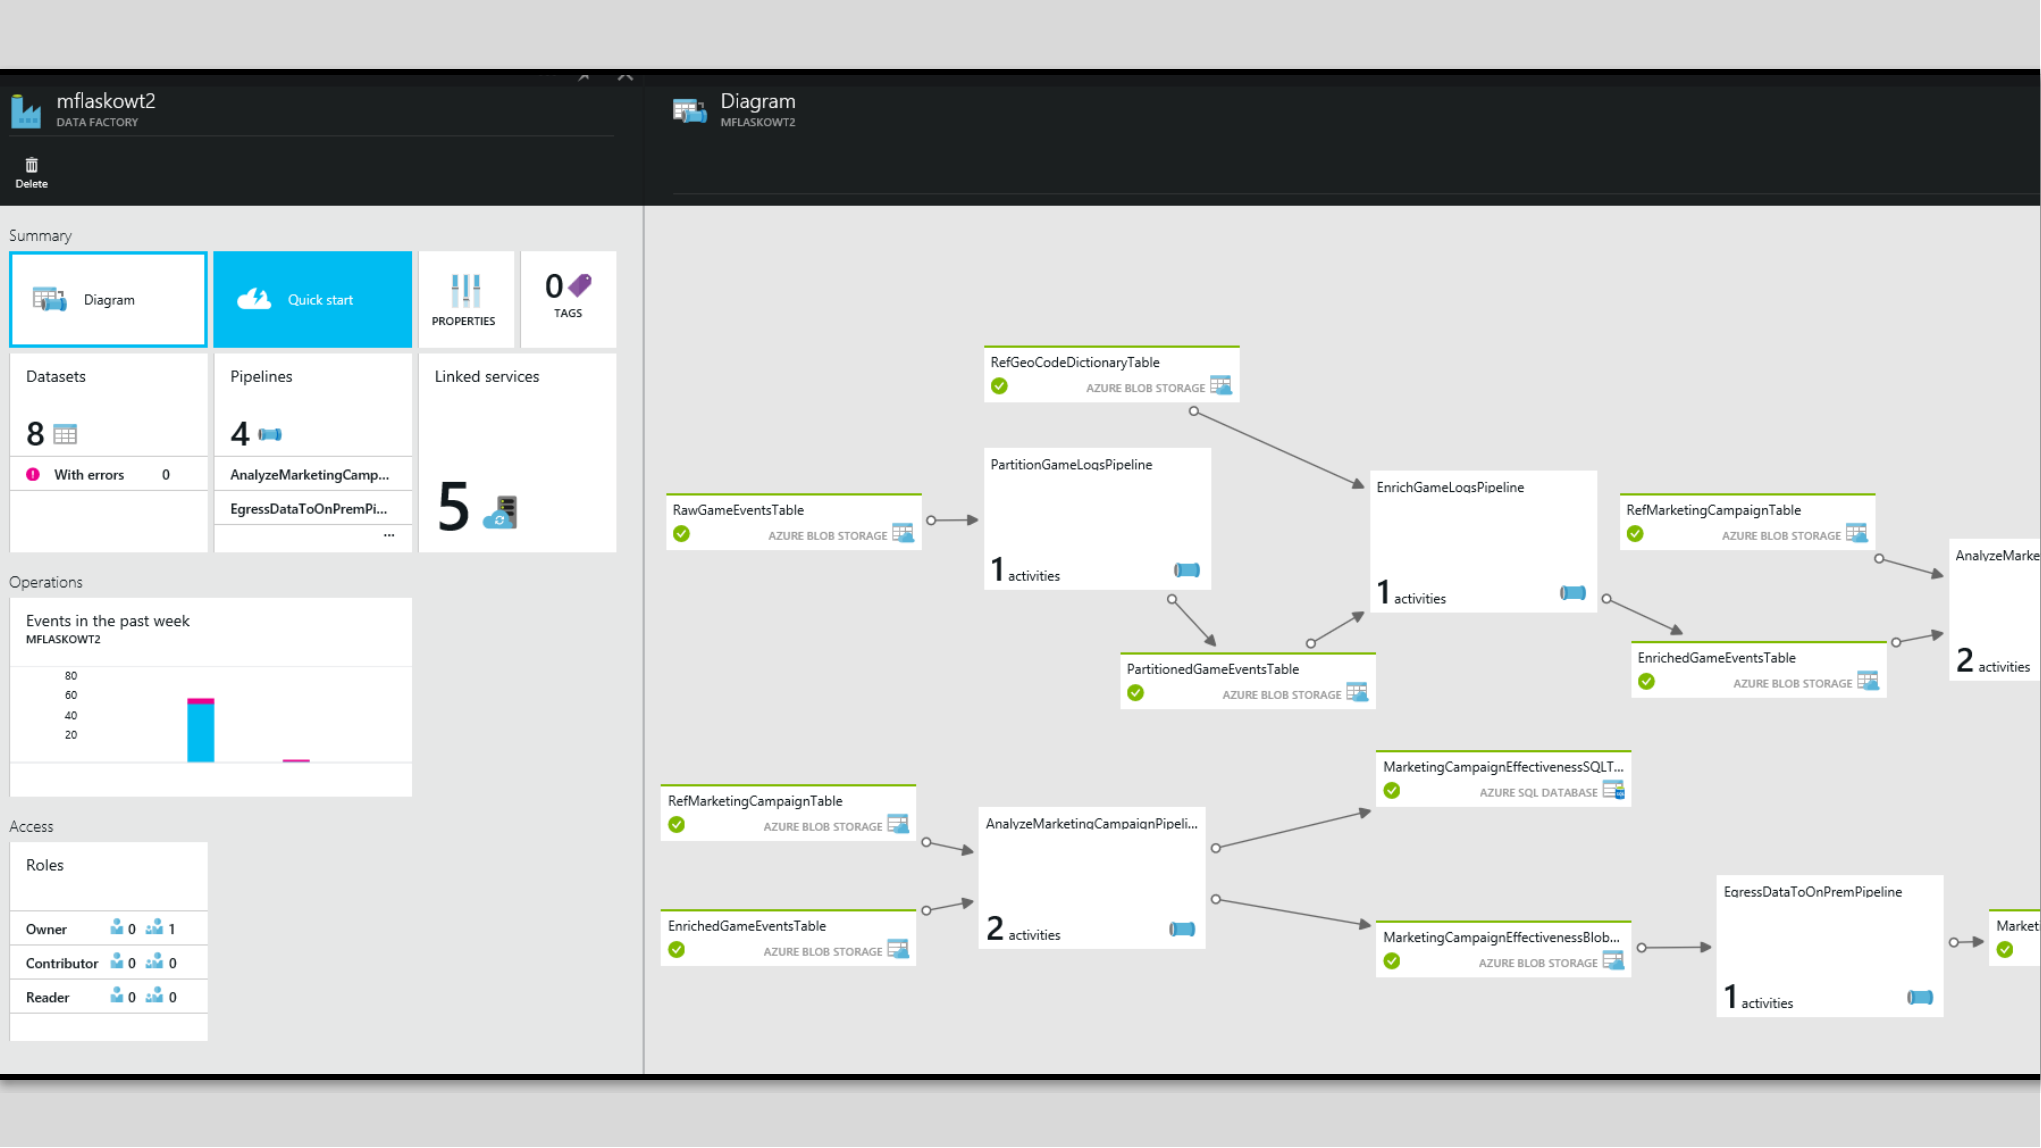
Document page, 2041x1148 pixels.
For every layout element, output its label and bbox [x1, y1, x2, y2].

picture [0, 74, 2041, 1074]
